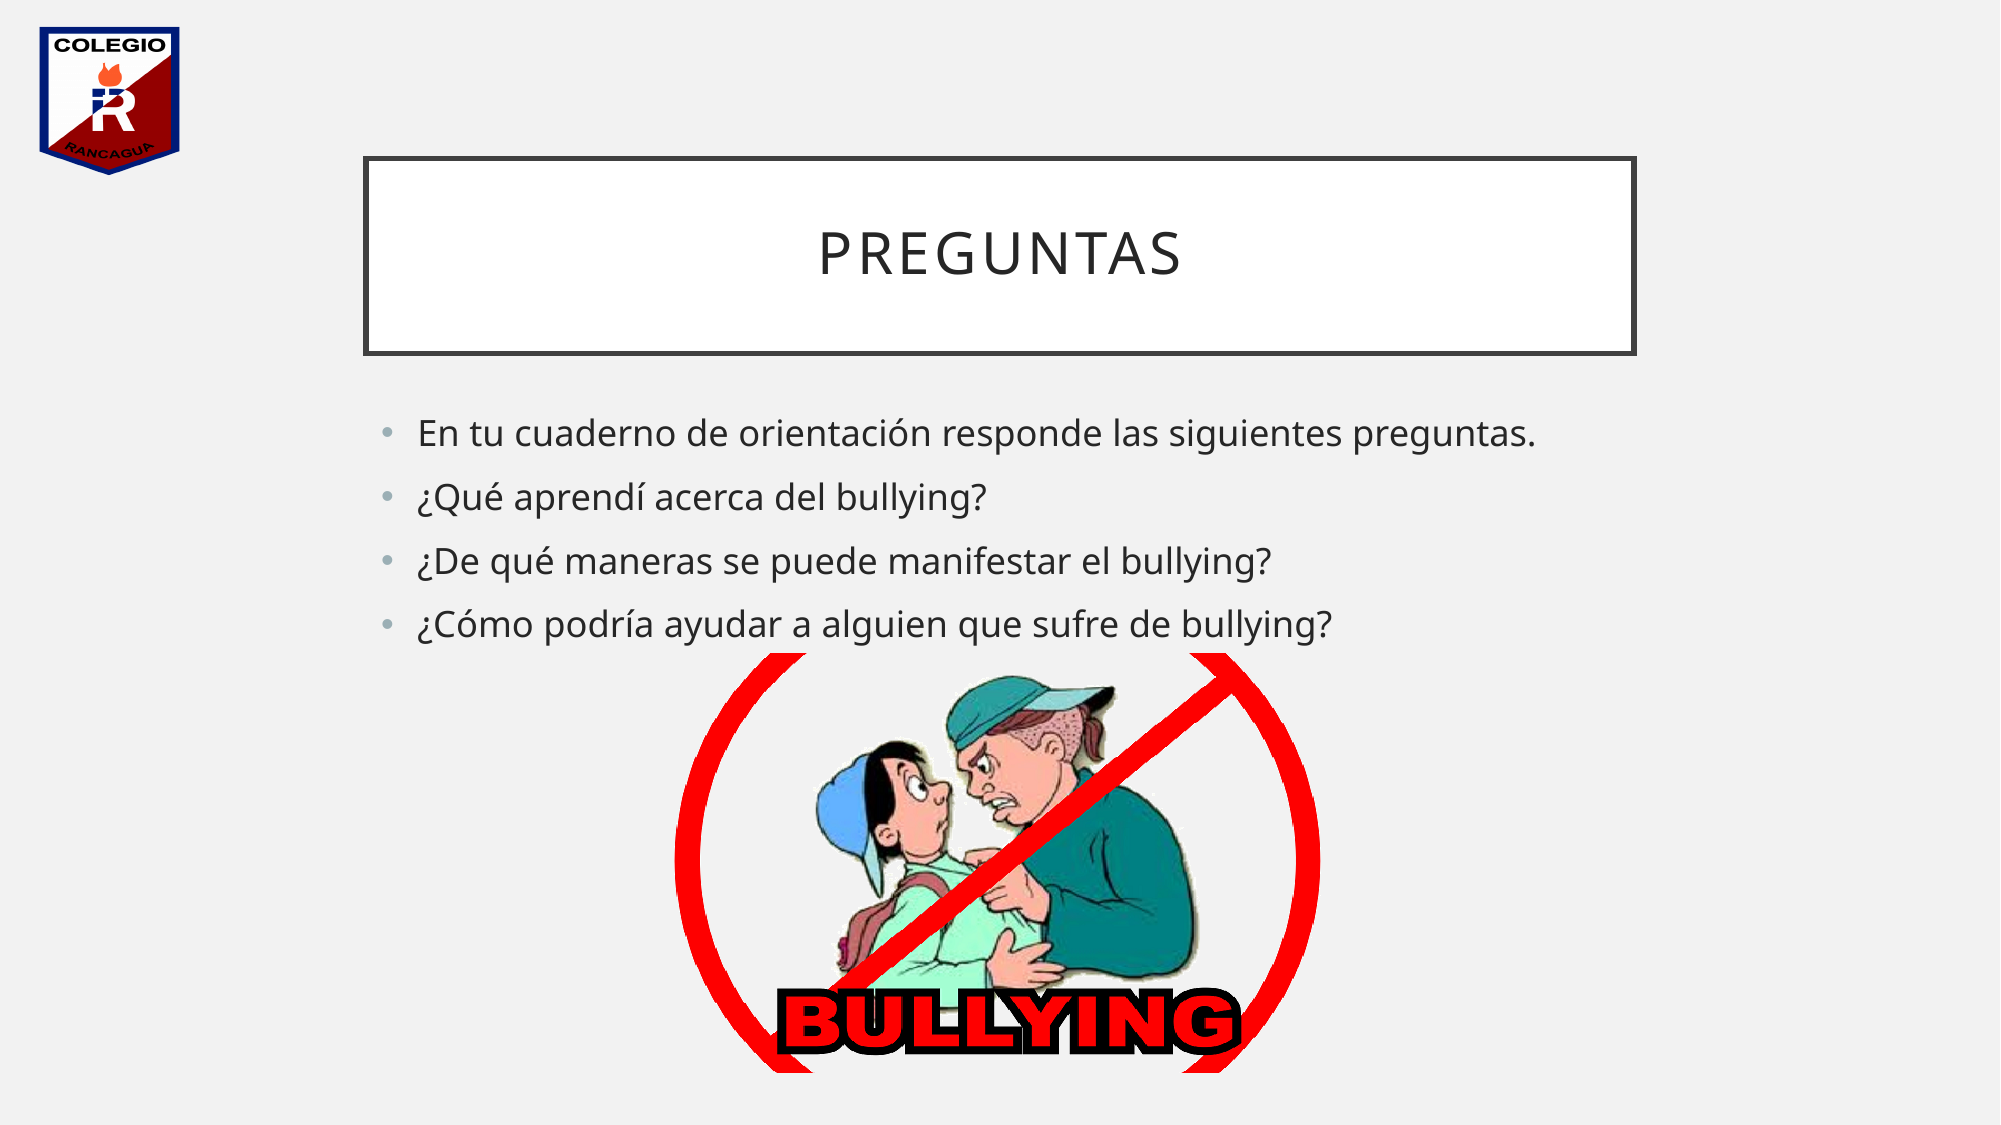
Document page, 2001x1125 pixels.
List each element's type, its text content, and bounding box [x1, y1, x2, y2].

picture [638, 653, 1362, 1073]
picture [36, 23, 190, 178]
list En tu cuaderno de orientación responde las siguientes preguntas. ¿Qué aprendí acerca del bullying? ¿De qué maneras se puede manifestar el bullying? ¿Cómo podría ayudar a alguien que sufre de bullying? [366, 402, 1634, 654]
title preguntas [363, 156, 1637, 356]
